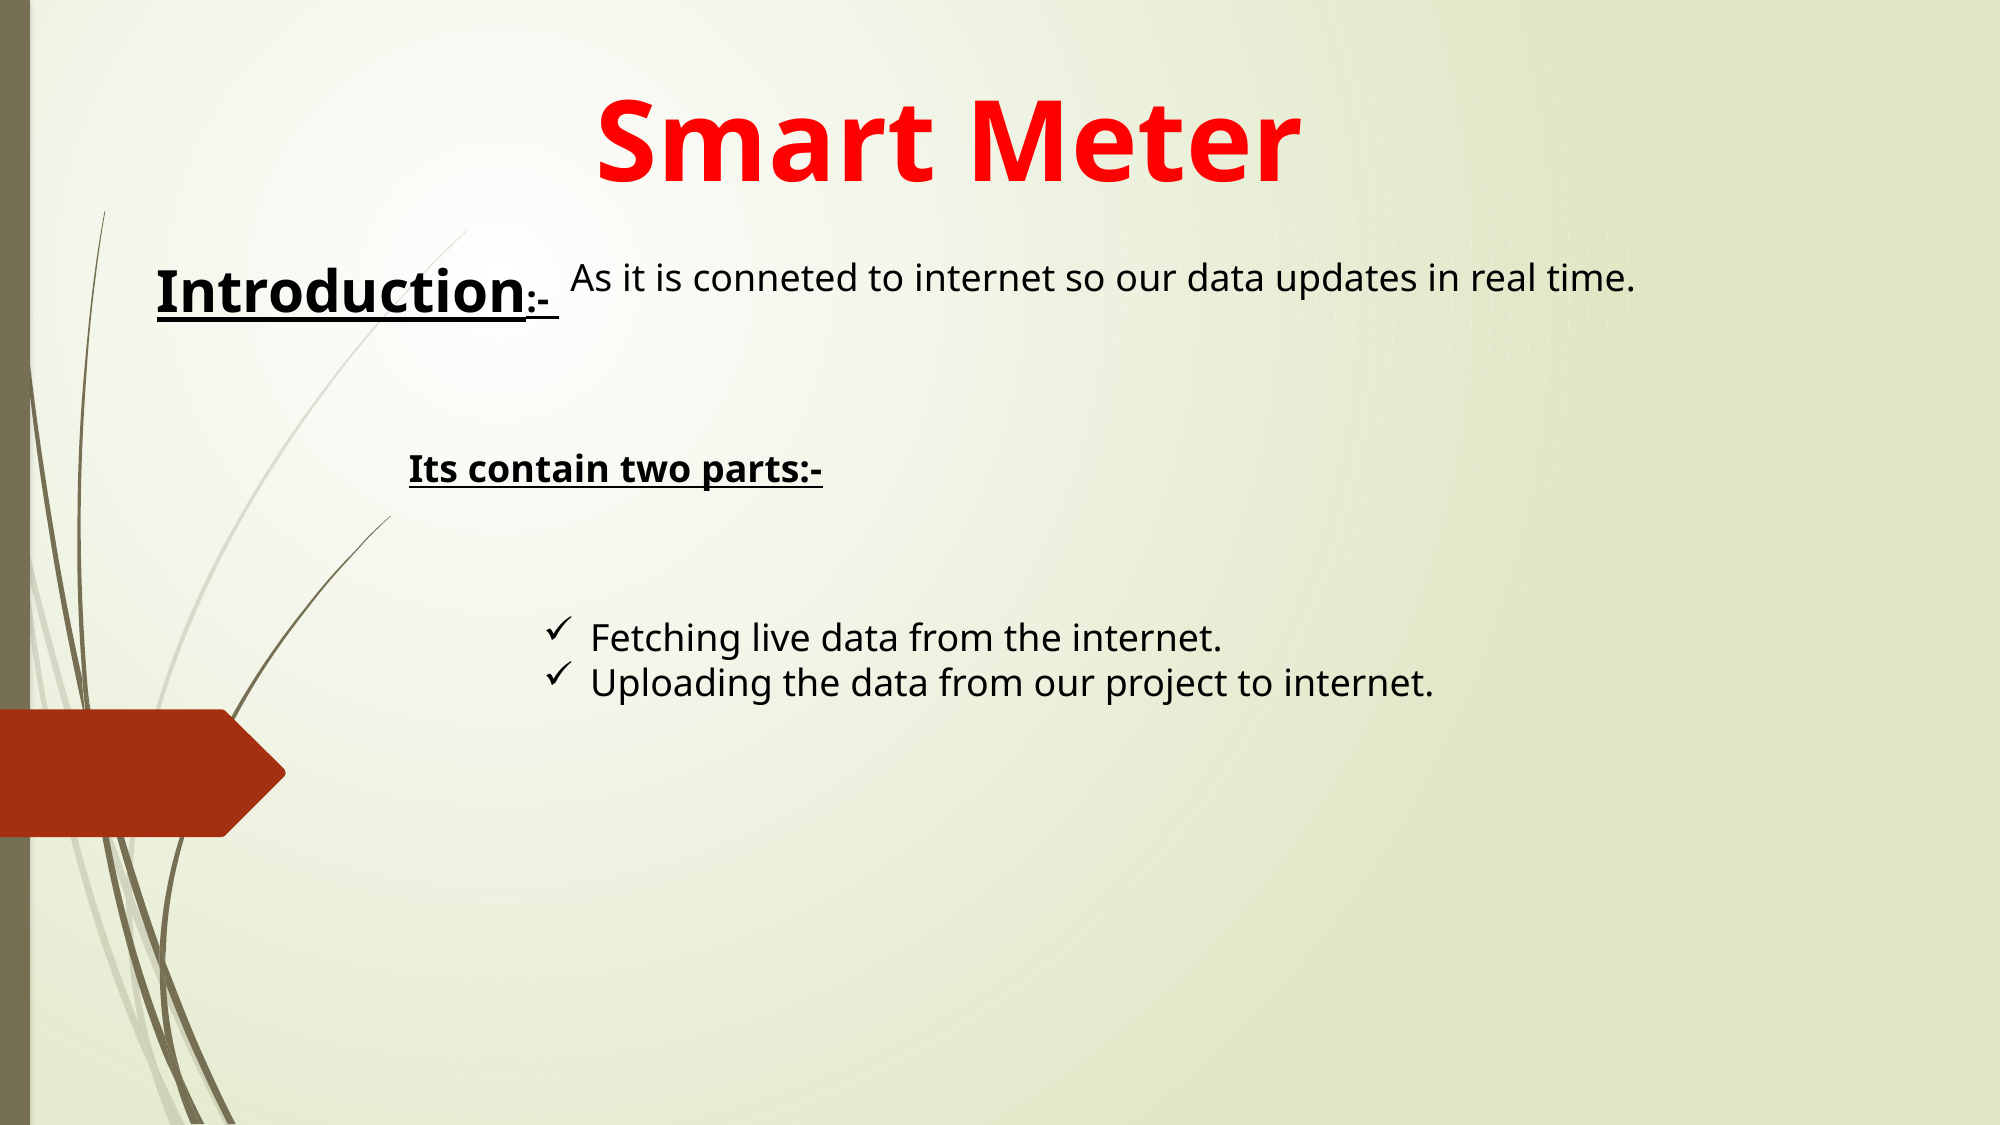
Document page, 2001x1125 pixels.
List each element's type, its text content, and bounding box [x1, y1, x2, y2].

text_box Smart Meter [580, 61, 1320, 211]
text_box Fetching live data from the internet. Uploading the data from our project to internet. [528, 607, 1499, 712]
text_box Introduction:- [141, 247, 601, 332]
text_box Its contain two parts:- [393, 437, 838, 498]
text_box As it is conneted to internet so our data updates in real time. [555, 247, 1678, 307]
